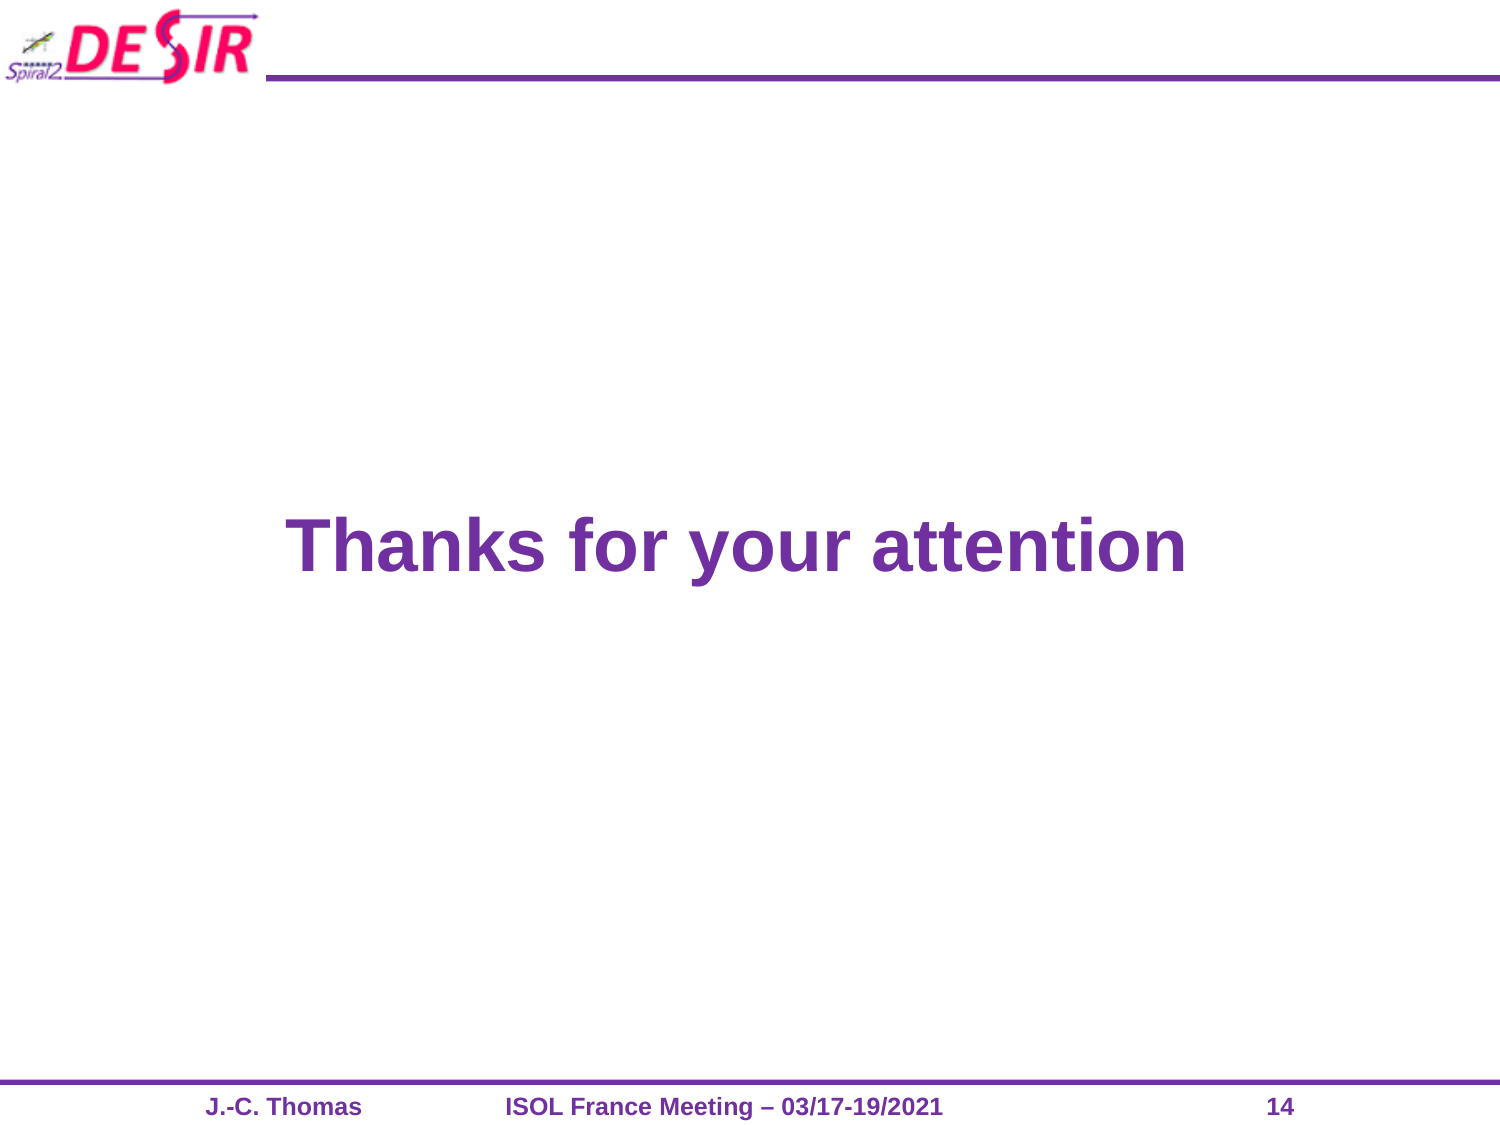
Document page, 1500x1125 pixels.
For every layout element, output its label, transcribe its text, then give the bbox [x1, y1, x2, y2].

picture [2, 7, 266, 90]
text_box Thanks for your attention [270, 444, 1225, 595]
